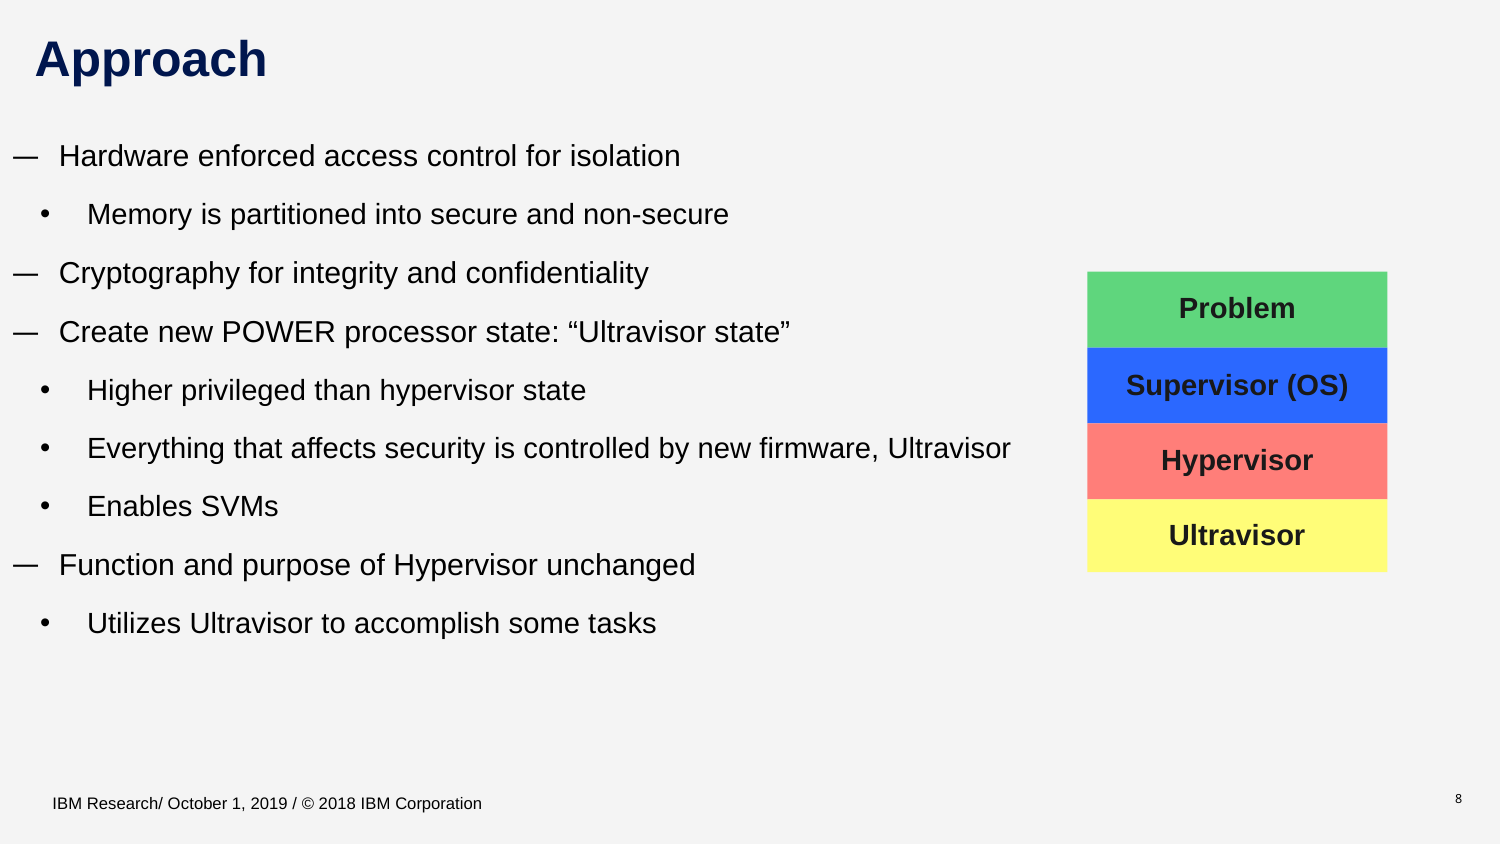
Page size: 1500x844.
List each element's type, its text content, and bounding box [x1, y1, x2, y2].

slide_number 8 [1162, 785, 1463, 813]
list Hardware enforced access control for isolation Memory is partitioned into secure and non-secure Cryptography for integrity and confidentiality Create new POWER processor state: “Ultravisor state” Higher privileged than hypervisor state Everything that affects security is controlled by new firmware, Ultravisor Enables SVMs Function and purpose of Hypervisor unchanged Utilizes Ultravisor to accomplish some tasks [12, 136, 1038, 764]
title Approach [34, 33, 714, 136]
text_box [1087, 271, 1388, 573]
text_box IBM Research/ October 1, 2019 / © 2018 IBM Corporation [37, 785, 713, 813]
